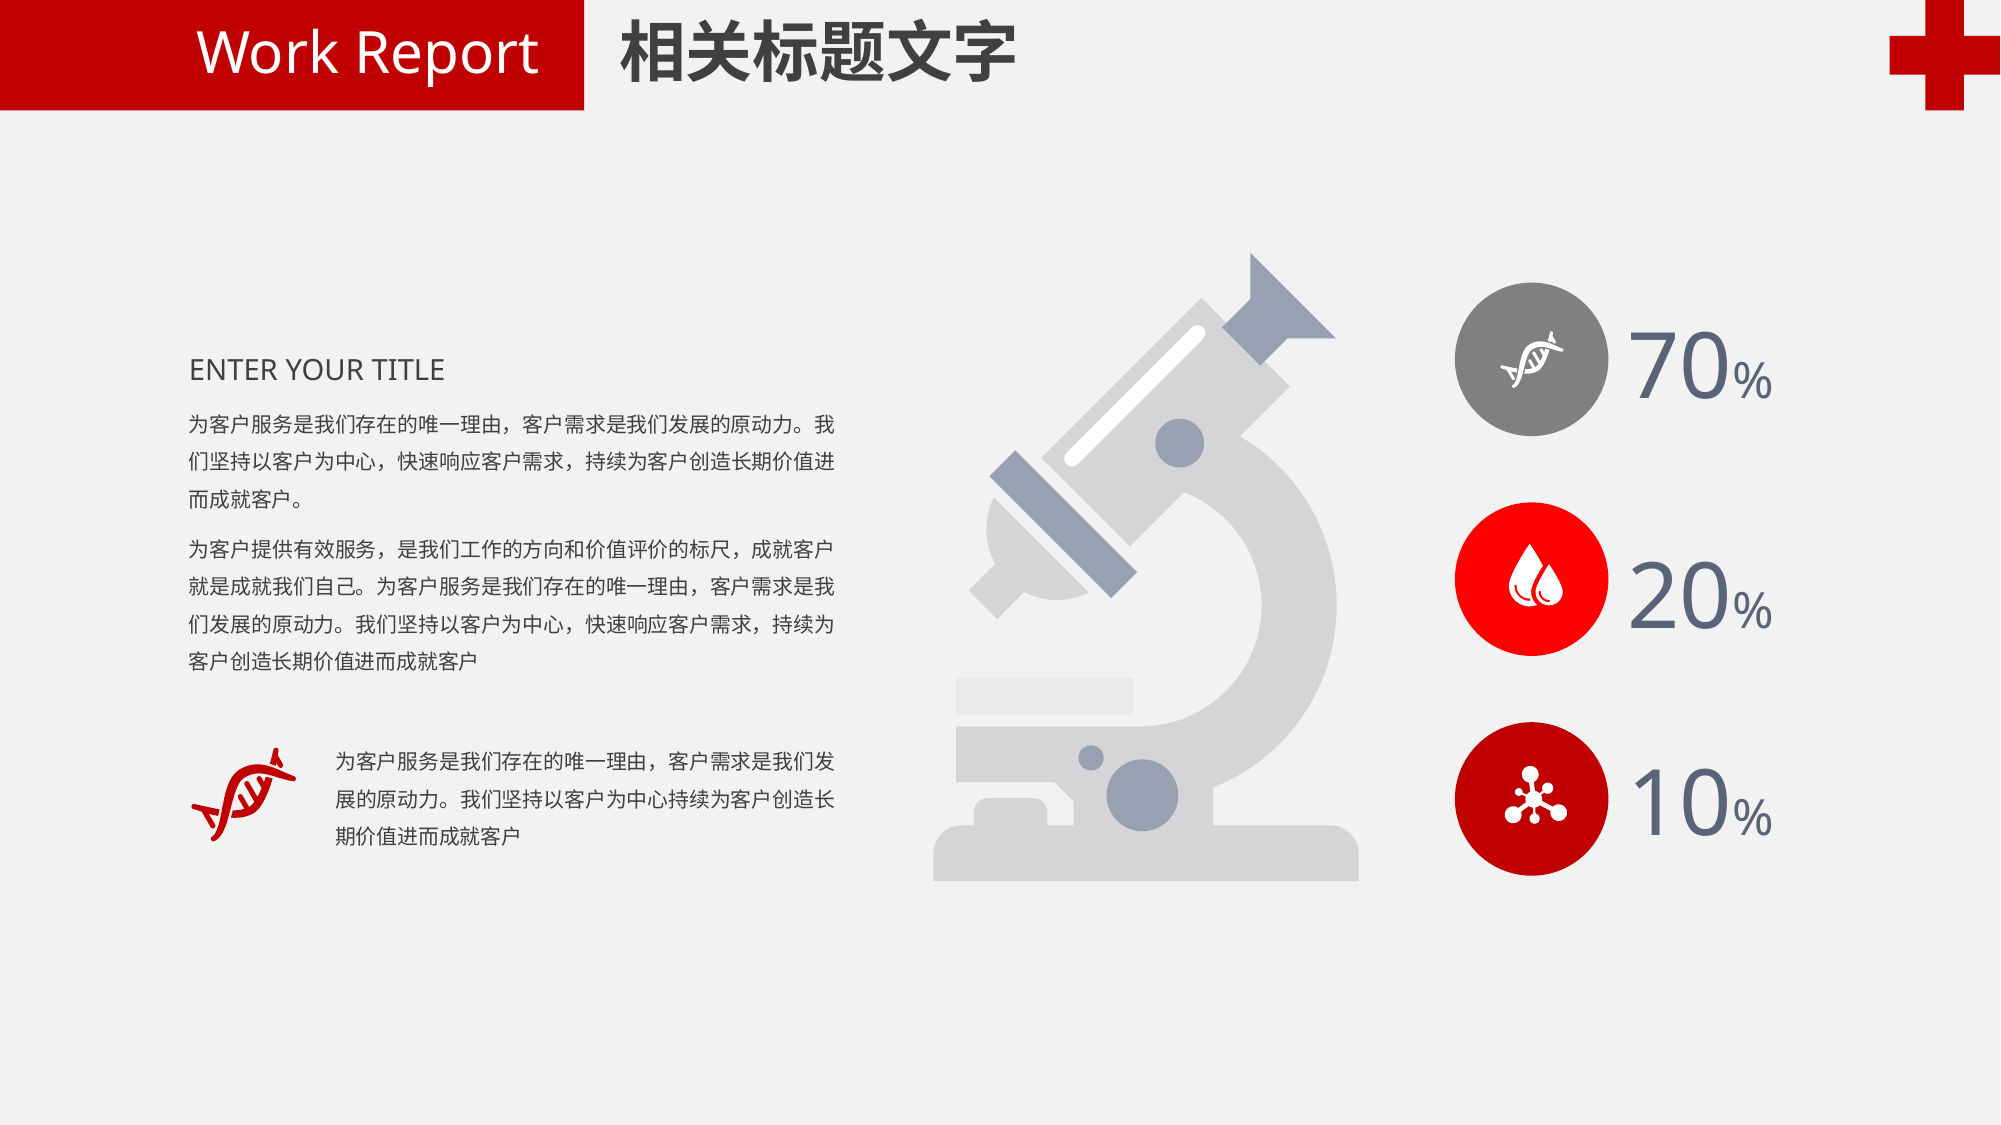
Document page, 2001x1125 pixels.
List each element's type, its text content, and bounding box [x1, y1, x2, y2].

text_box [269, 747, 284, 768]
text_box Work Report [181, 15, 555, 94]
text_box [210, 764, 296, 842]
text_box 10% [1612, 736, 1789, 861]
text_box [1454, 502, 1609, 656]
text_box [1454, 282, 1609, 437]
text_box [191, 803, 220, 829]
text_box 相关标题文字 [604, 11, 1363, 98]
text_box 20% [1612, 529, 1789, 655]
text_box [933, 260, 1359, 882]
text_box 70% [1612, 299, 1789, 424]
text_box ENTER YOUR TITLE 为客户服务是我们存在的唯一理由，客户需求是我们发展的原动力。我们坚持以客户为中心，快速响应客户需求，持续为客户创造长期价值进而成就客户。 为客户提供有效服务，是我们工作的方向和价值评价的标尺，成就客户就是成就我们自己。为客户服务是我们存在的唯一理由，客户需求是我们发展的原动力。我们坚持以客户为中心，快速响应客户需求，持续为客户创造长期价值进而成就客户 [174, 326, 850, 681]
text_box 为客户服务是我们存在的唯一理由，客户需求是我们发展的原动力。我们坚持以客户为中心持续为客户创造长期价值进而成就客户 [320, 729, 850, 857]
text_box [1454, 722, 1609, 876]
